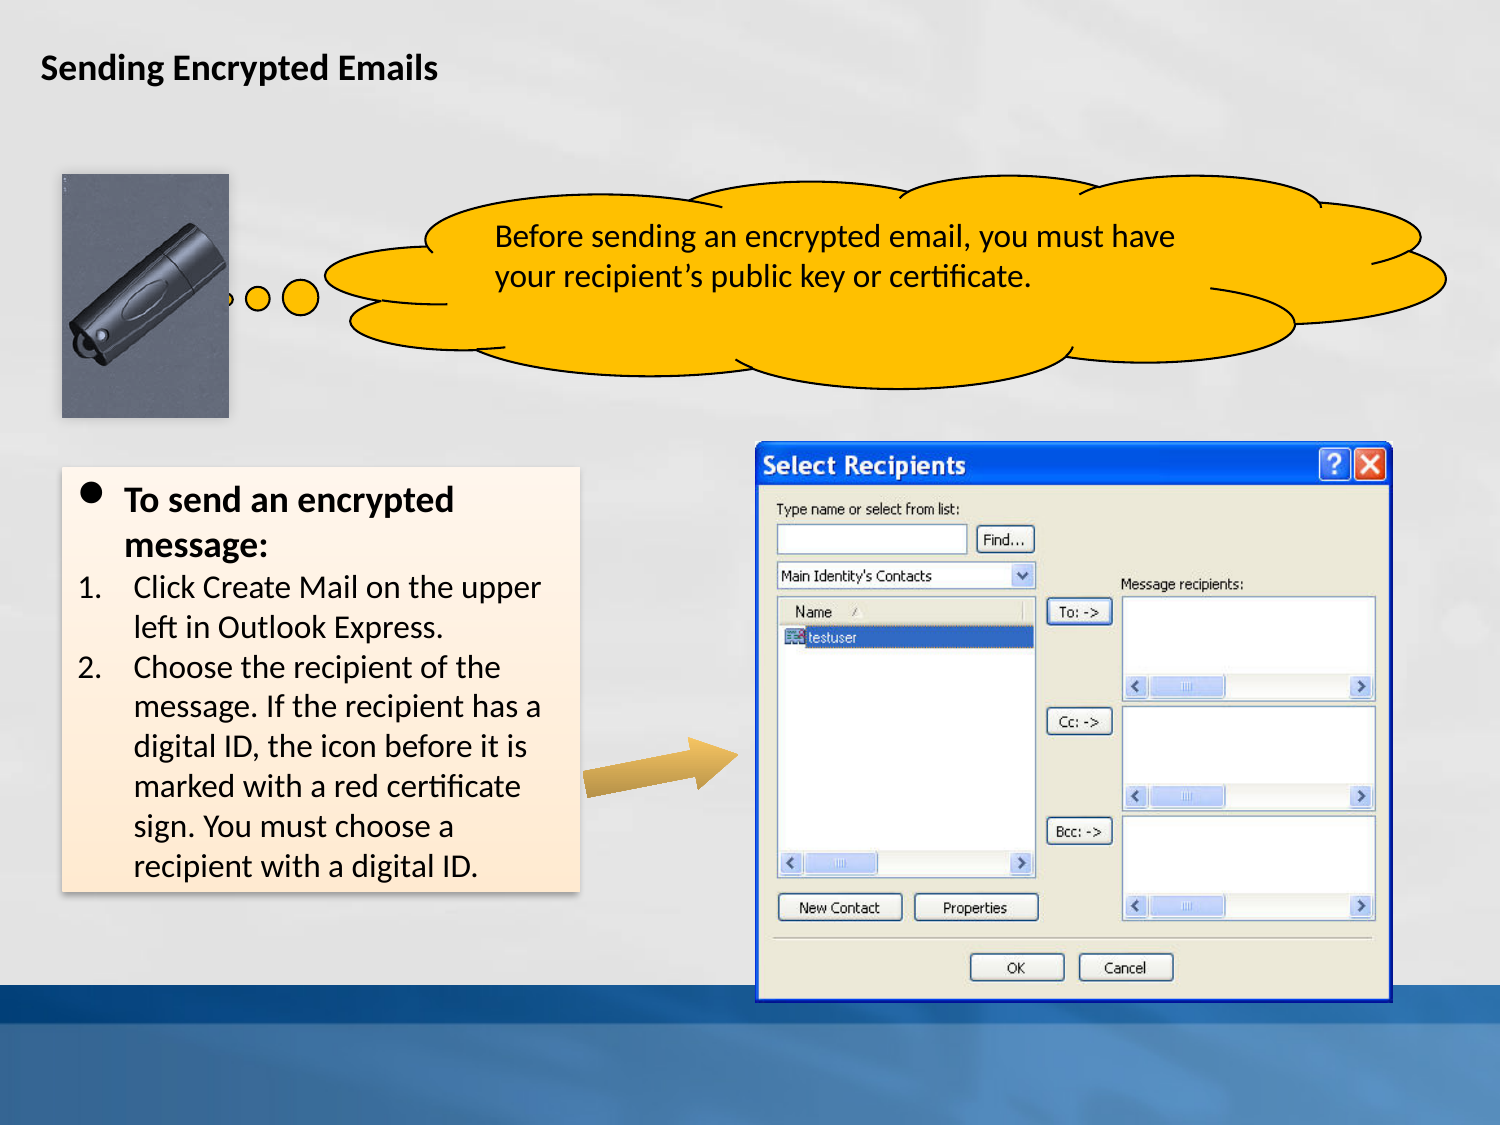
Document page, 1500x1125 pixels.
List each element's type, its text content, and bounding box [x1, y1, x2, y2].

text_box [582, 737, 739, 798]
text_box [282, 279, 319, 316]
picture [0, 0, 1500, 1125]
text_box To send an encrypted message: Click Create Mail on the upper left in Outlook Express. Choose the recipient of the message. If the recipient has a digital ID, the icon before it is marked with a red certificate sign. You must choose a recipient with a digital ID. [62, 467, 581, 892]
text_box Before sending an encrypted email, you must have your recipient’s public key or certificate. [324, 175, 1446, 390]
title Sending Encrypted Emails [40, 43, 1388, 200]
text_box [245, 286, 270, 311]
